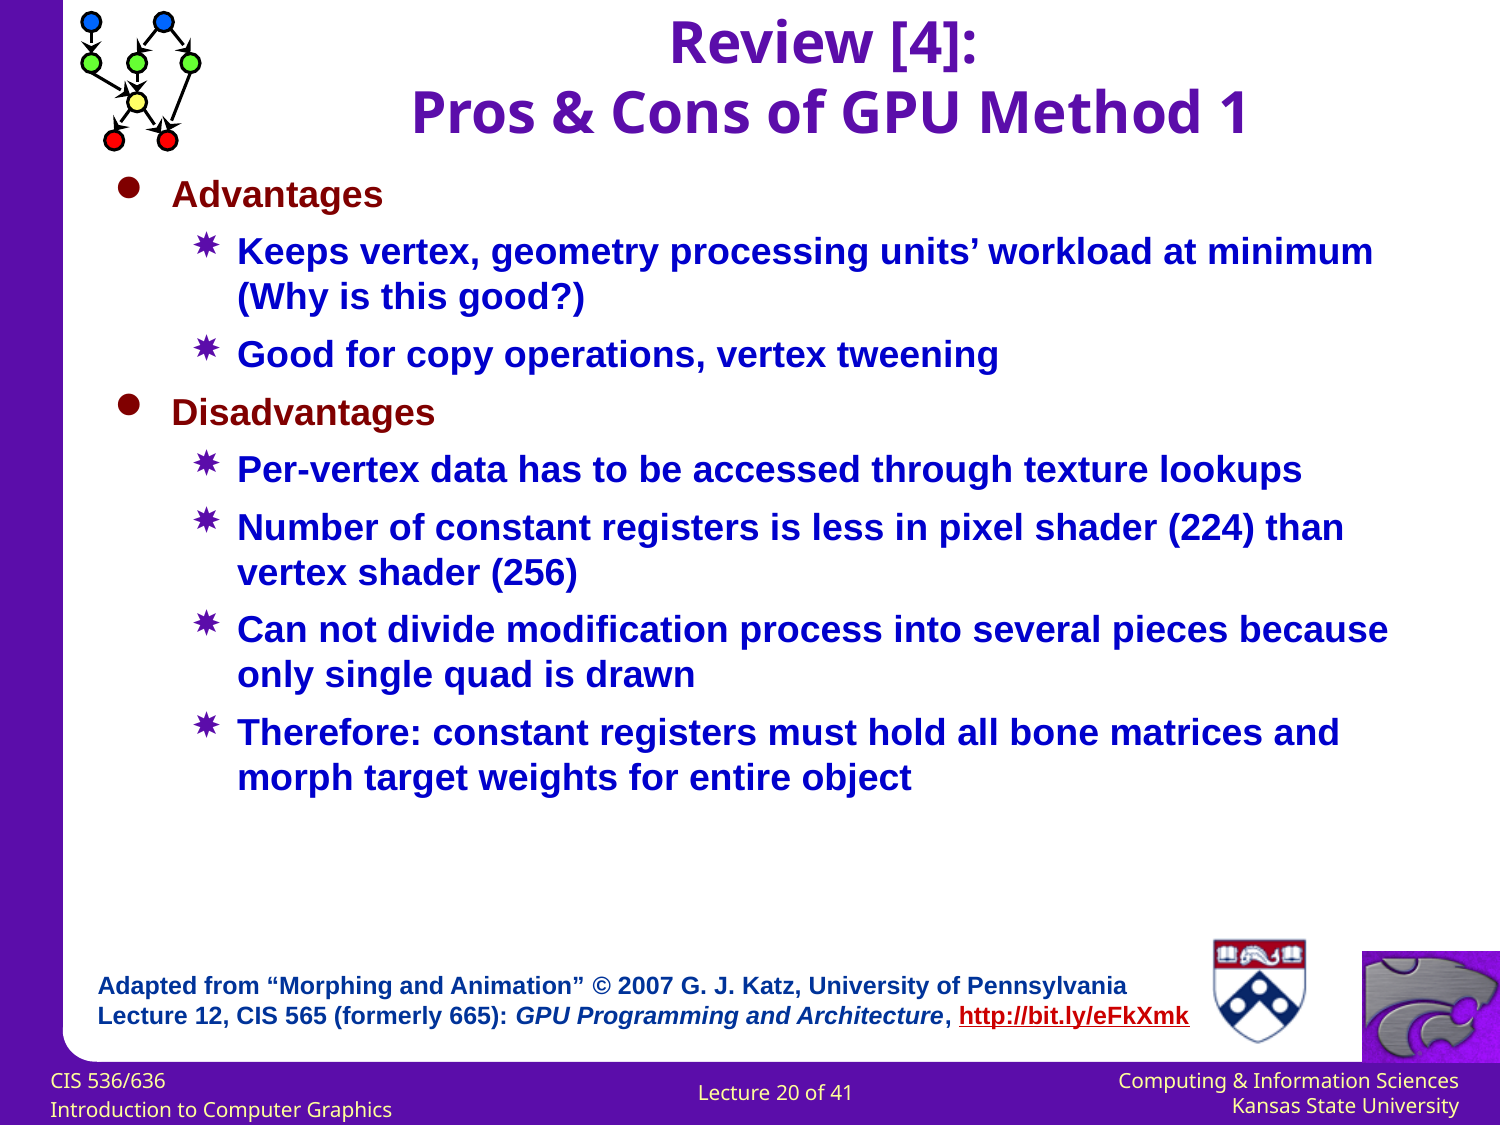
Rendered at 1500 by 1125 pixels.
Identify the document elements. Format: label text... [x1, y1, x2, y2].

picture [1362, 951, 1500, 1063]
picture [1212, 937, 1312, 1048]
text_box Advantages Keeps vertex, geometry processing units’ workload at minimum (Why is this good?) Good for copy operations, vertex tweening Disadvantages Per-vertex data has to be accessed through texture lookups Number of constant registers is less in pixel shader (224) than vertex shader (256) Can not divide modification process into several pieces because only single quad is drawn Therefore: constant registers must hold all bone matrices and morph target weights for entire object [99, 162, 1475, 900]
text_box Adapted from “Morphing and Animation” © 2007 G. J. Katz, University of Pennsylvania Lecture 12, CIS 565 (formerly 665): GPU Programming and Architecture, http://bit.ly/eFkXmk [82, 962, 1205, 1038]
text_box Review [4]: Pros & Cons of GPU Method 1 [187, 12, 1475, 138]
